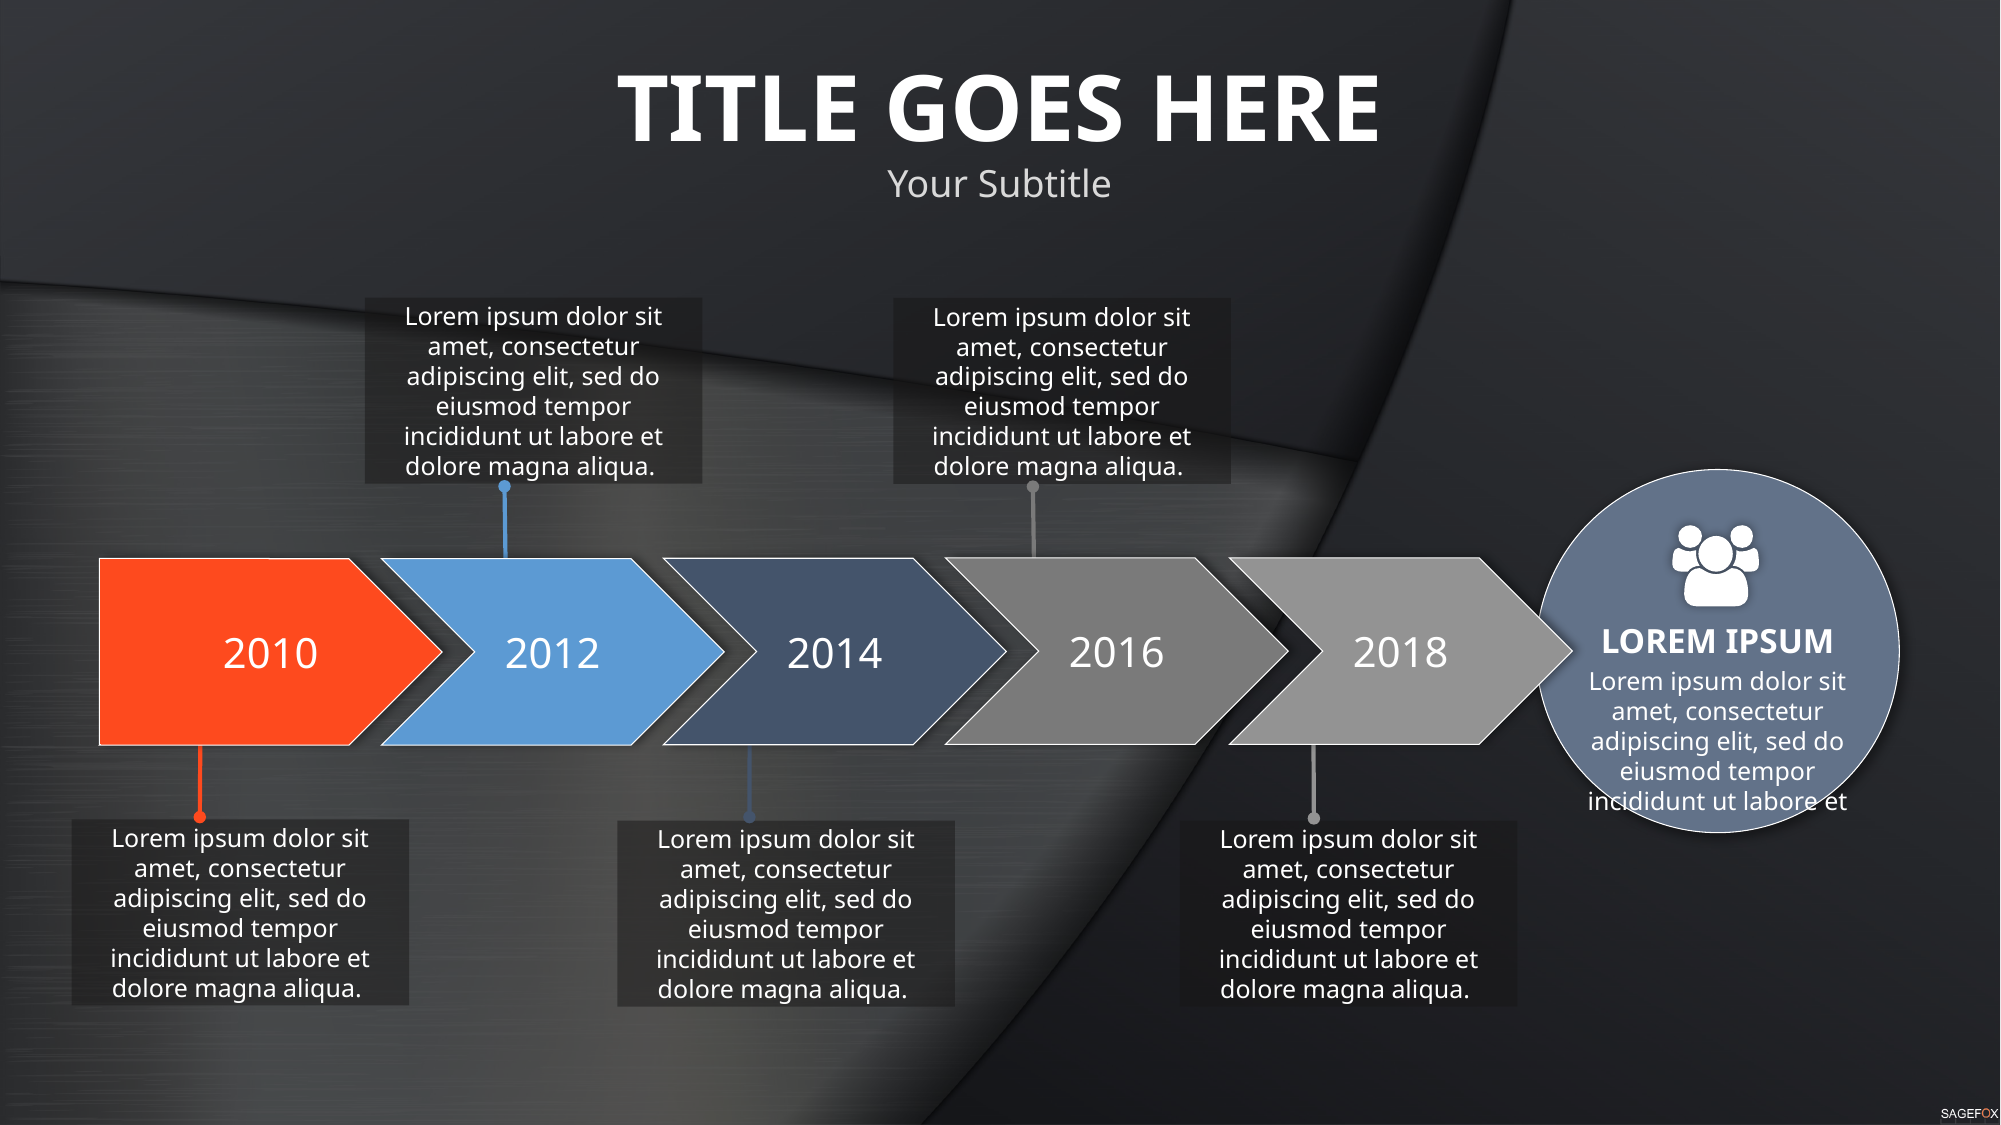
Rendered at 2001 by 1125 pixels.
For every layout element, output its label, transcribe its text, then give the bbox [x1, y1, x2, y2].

text_box 2018 [1227, 556, 1574, 746]
picture [0, 0, 2001, 1125]
text_box Lorem ipsum dolor sit amet, consectetur adipiscing elit, sed do eiusmod tempor incididunt ut labore et dolore magna aliqua. [1179, 820, 1518, 1008]
text_box Lorem ipsum dolor sit amet, consectetur adipiscing elit, sed do eiusmod tempor incididunt ut labore et dolore magna aliqua. [616, 820, 956, 1008]
text_box [1541, 468, 1901, 731]
text_box 2012 [378, 557, 726, 747]
text_box TITLE GOES HERE Your Subtitle [548, 42, 1452, 212]
text_box Lorem ipsum dolor sit amet, consectetur adipiscing elit, sed do eiusmod tempor incididunt ut labore et dolore magna aliqua. [364, 297, 703, 485]
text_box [503, 486, 507, 560]
text_box 2014 [660, 557, 1008, 746]
text_box Lorem ipsum dolor sit amet, consectetur adipiscing elit, sed do eiusmod tempor incididunt ut labore et dolore magna aliqua. [71, 818, 410, 1006]
text_box LOREM IPSUM Lorem ipsum dolor sit amet, consectetur adipiscing elit, sed do eiusmod tempor incididunt ut labore et [1553, 615, 1882, 820]
text_box 2016 [942, 556, 1290, 746]
text_box [1672, 525, 1759, 607]
text_box [1648, 820, 1788, 834]
text_box Lorem ipsum dolor sit amet, consectetur adipiscing elit, sed do eiusmod tempor incididunt ut labore et dolore magna aliqua. [892, 297, 1232, 485]
text_box 2010 [97, 557, 444, 747]
